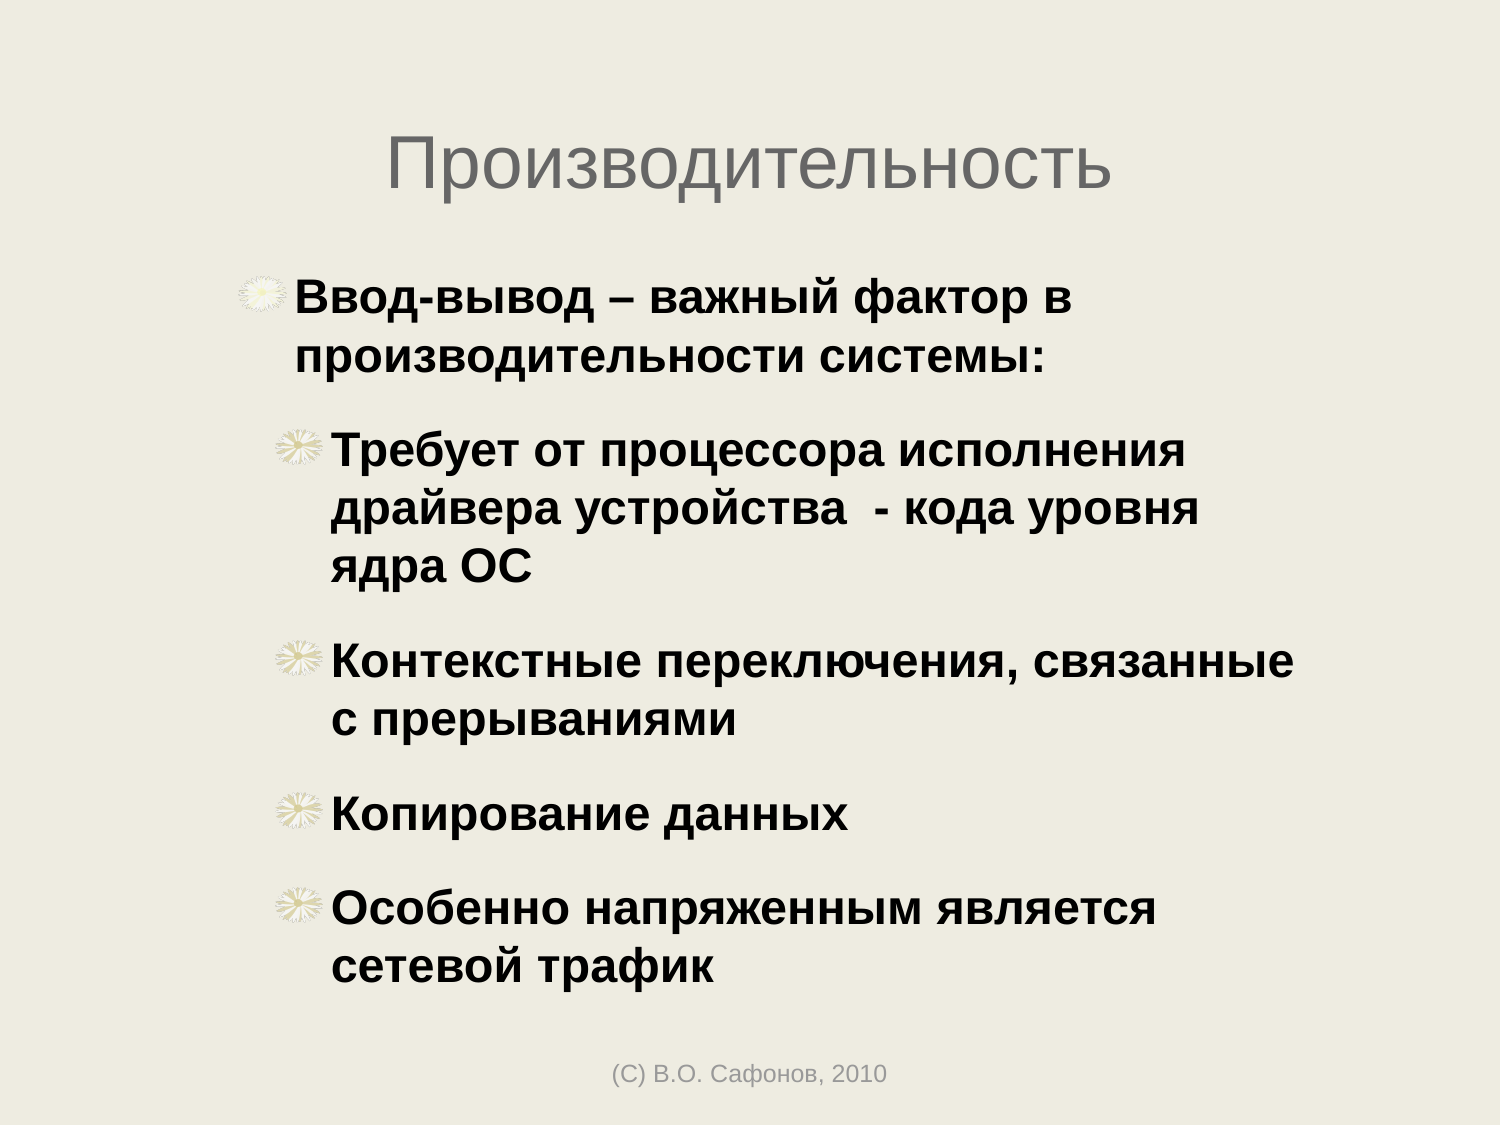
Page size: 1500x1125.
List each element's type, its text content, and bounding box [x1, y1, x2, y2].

list Ввод-вывод – важный фактор в производительности системы: Требует от процессора исполнения драйвера устройства - кода уровня ядра ОС Контекстные переключения, связанные с прерываниями Копирование данных Особенно напряженным является сетевой трафик [223, 257, 1336, 1005]
footer (C) В.О. Сафонов, 2010 [512, 1042, 988, 1103]
picture [275, 792, 323, 829]
picture [275, 640, 323, 676]
picture [238, 276, 287, 312]
picture [275, 887, 323, 923]
picture [275, 429, 323, 465]
title Производительность [74, 49, 1426, 268]
